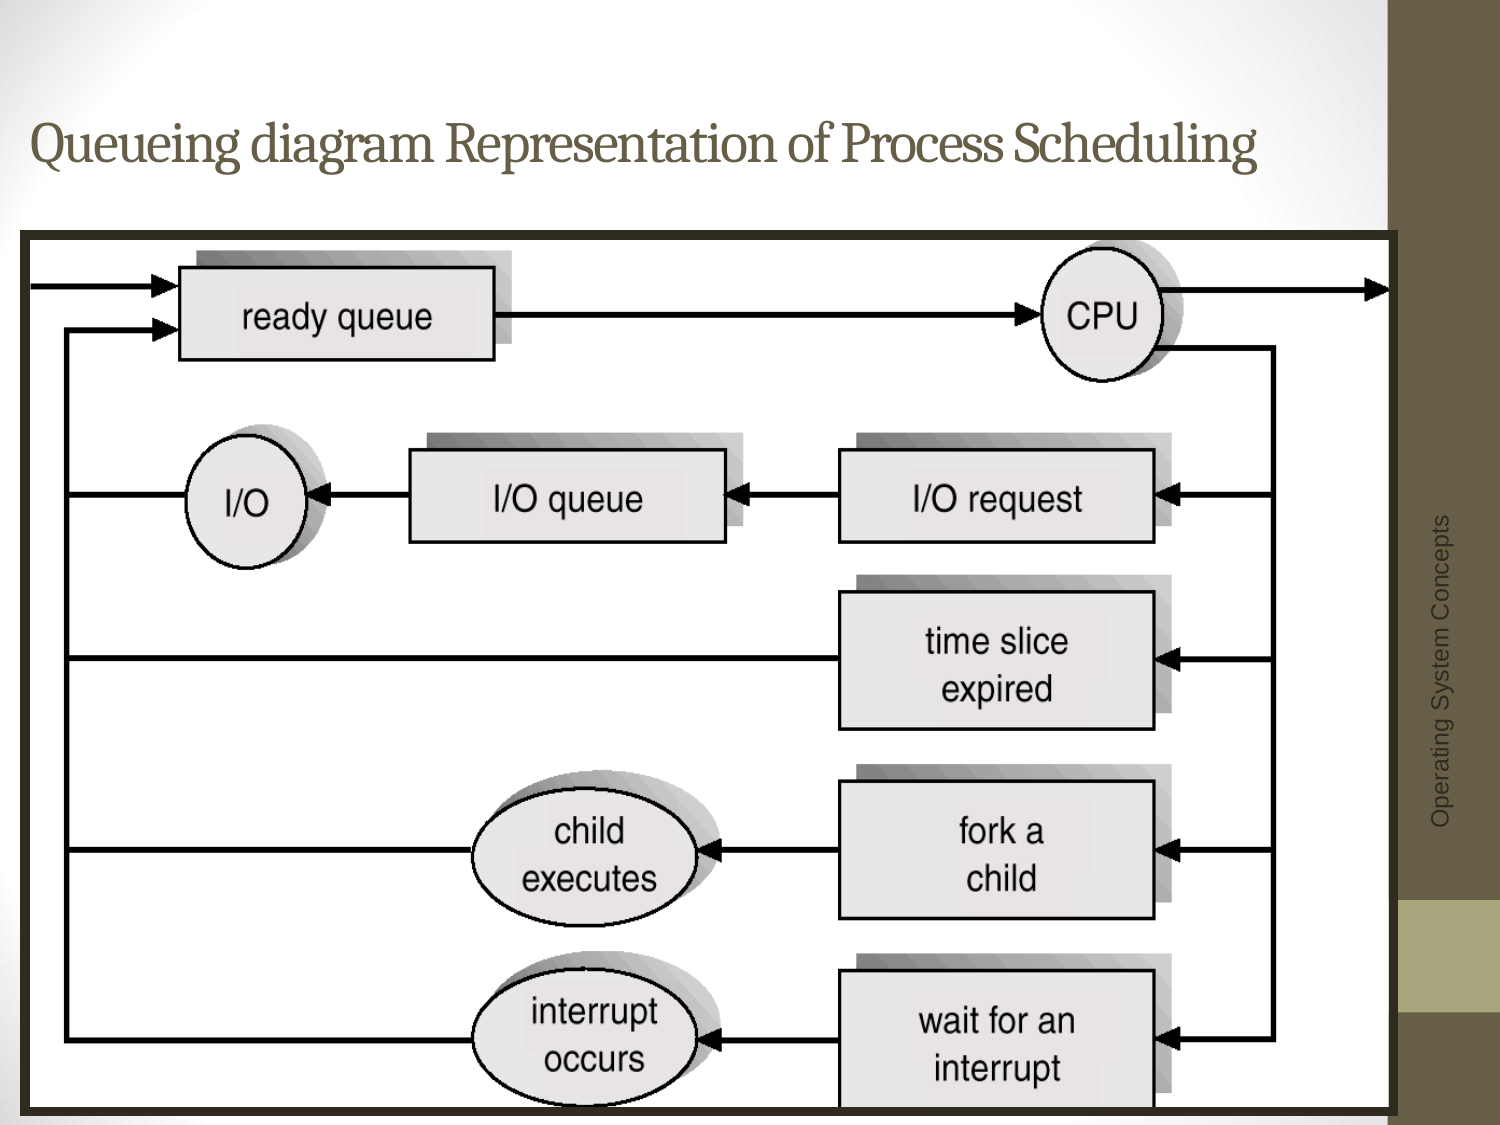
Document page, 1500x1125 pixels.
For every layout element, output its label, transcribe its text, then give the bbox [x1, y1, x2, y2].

title Queueing diagram Representation of Process Scheduling [15, 45, 1450, 233]
picture [0, 0, 1387, 1125]
picture [29, 239, 1389, 1108]
footer Operating System Concepts [1408, 500, 1469, 889]
